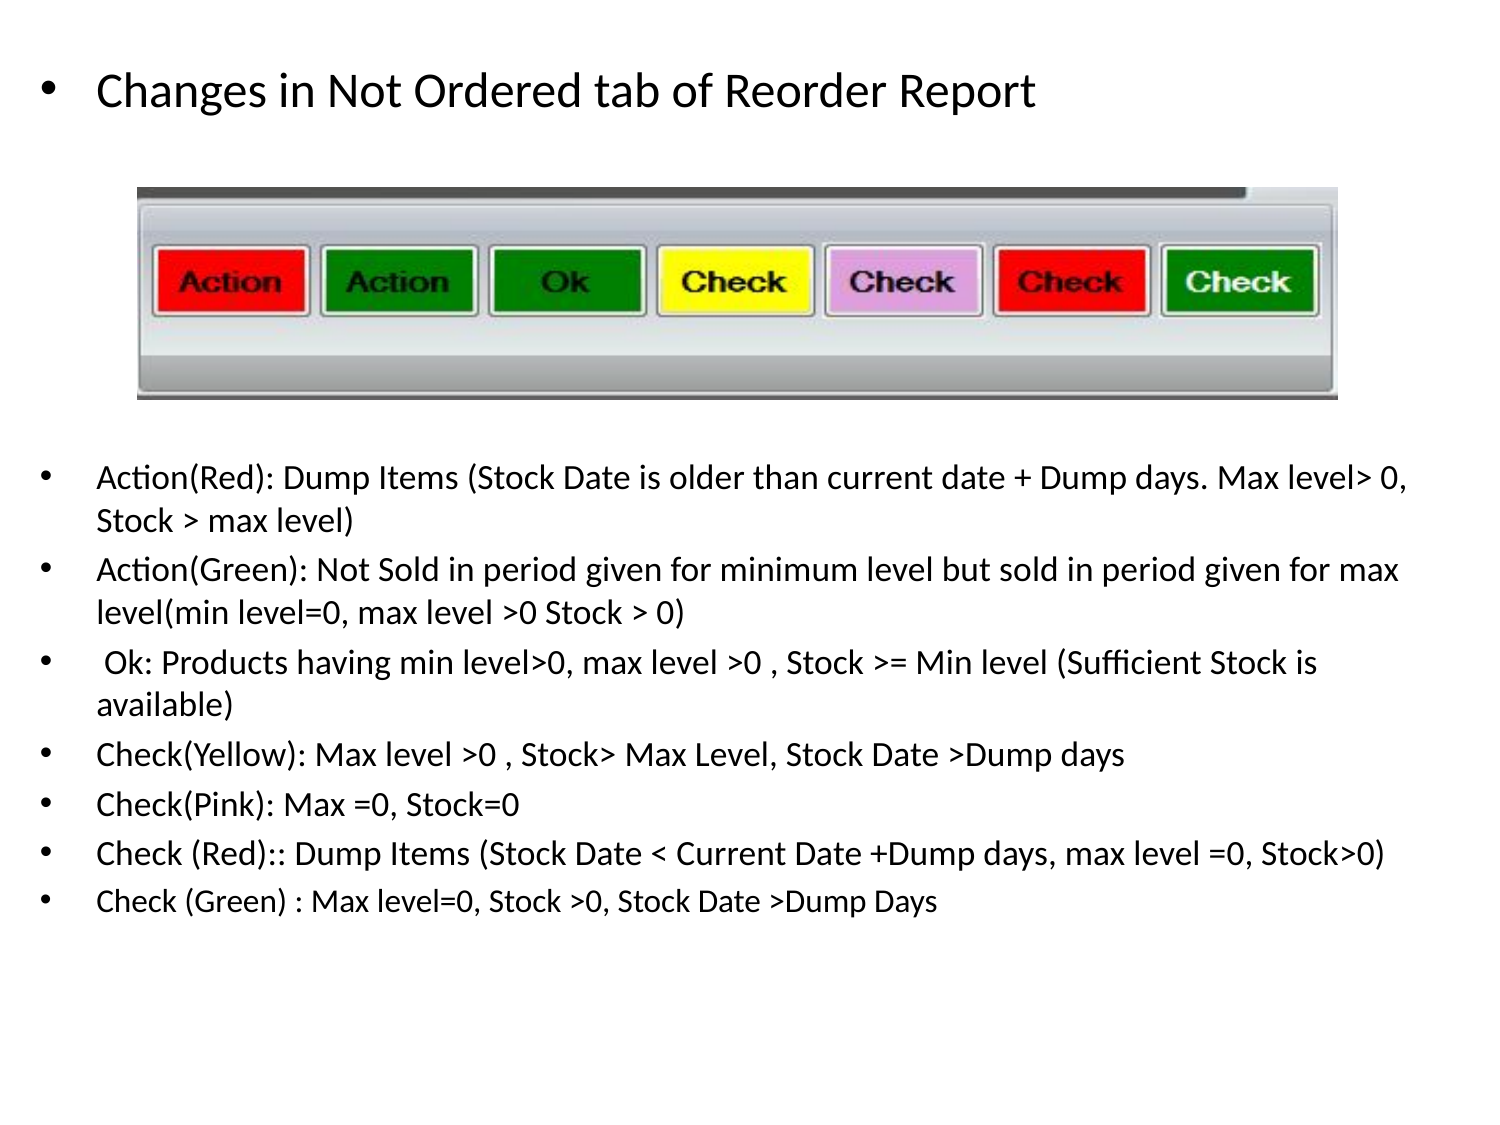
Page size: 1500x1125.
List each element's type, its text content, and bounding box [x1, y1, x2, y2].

list Changes in Not Ordered tab of Reorder Report Action(Red): Dump Items (Stock Date is older than current date + Dump days. Max level> 0, Stock > max level) Action(Green): Not Sold in period given for minimum level but sold in period given for max level(min level=0, max level >0 Stock > 0) Ok: Products having min level>0, max level >0 , Stock >= Min level (Sufficient Stock is available) Check(Yellow): Max level >0 , Stock> Max Level, Stock Date >Dump days Check(Pink): Max =0, Stock=0 Check (Red):: Dump Items (Stock Date < Current Date +Dump days, max level =0, Stock>0) Check (Green) : Max level=0, Stock >0, Stock Date >Dump Days [24, 50, 1475, 1005]
picture [137, 187, 1338, 401]
